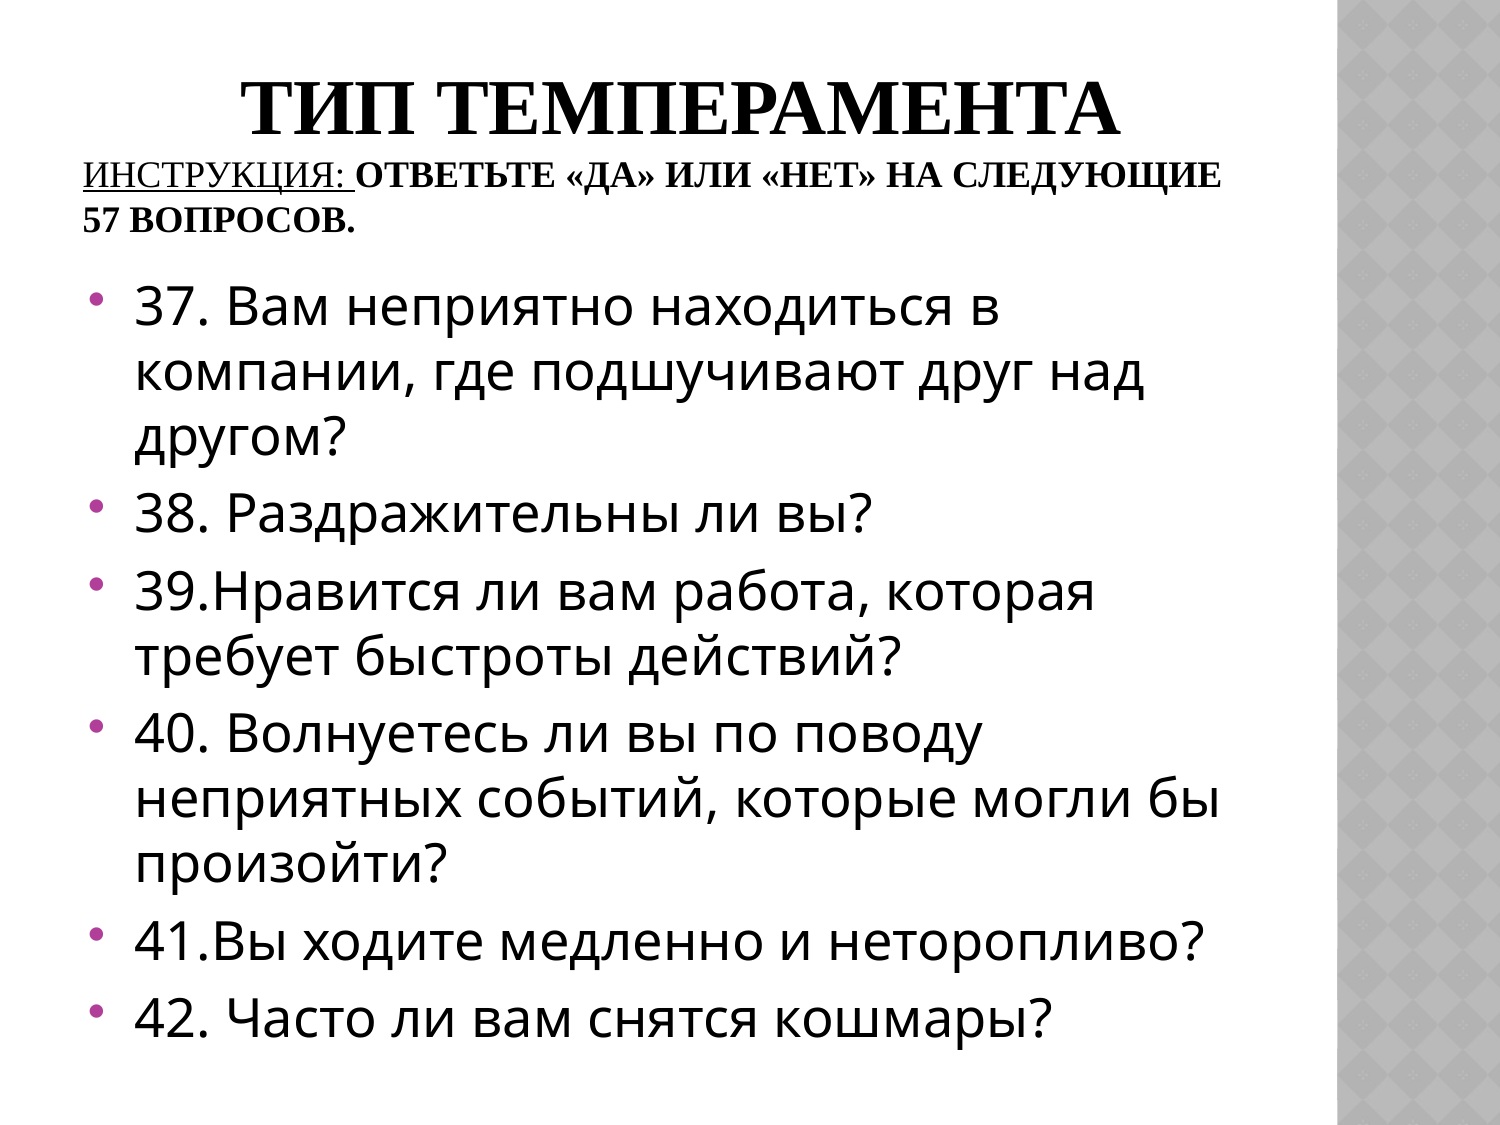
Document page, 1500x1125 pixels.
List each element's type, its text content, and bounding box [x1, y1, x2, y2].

title Тип Темперамента Инструкция: Ответьте «да» или «нет» на следующие 57 вопросов. [75, 52, 1263, 240]
list 37. Вам неприятно находиться в компании, где подшучивают друг над другом? 38. Раздражительны ли вы? 39.Нравится ли вам работа, которая требует быстроты действий? 40. Волнуетесь ли вы по поводу неприятных событий, которые могли бы произойти? 41.Вы ходите медленно и неторопливо? 42. Часто ли вам снятся кошмары? [75, 264, 1263, 1059]
